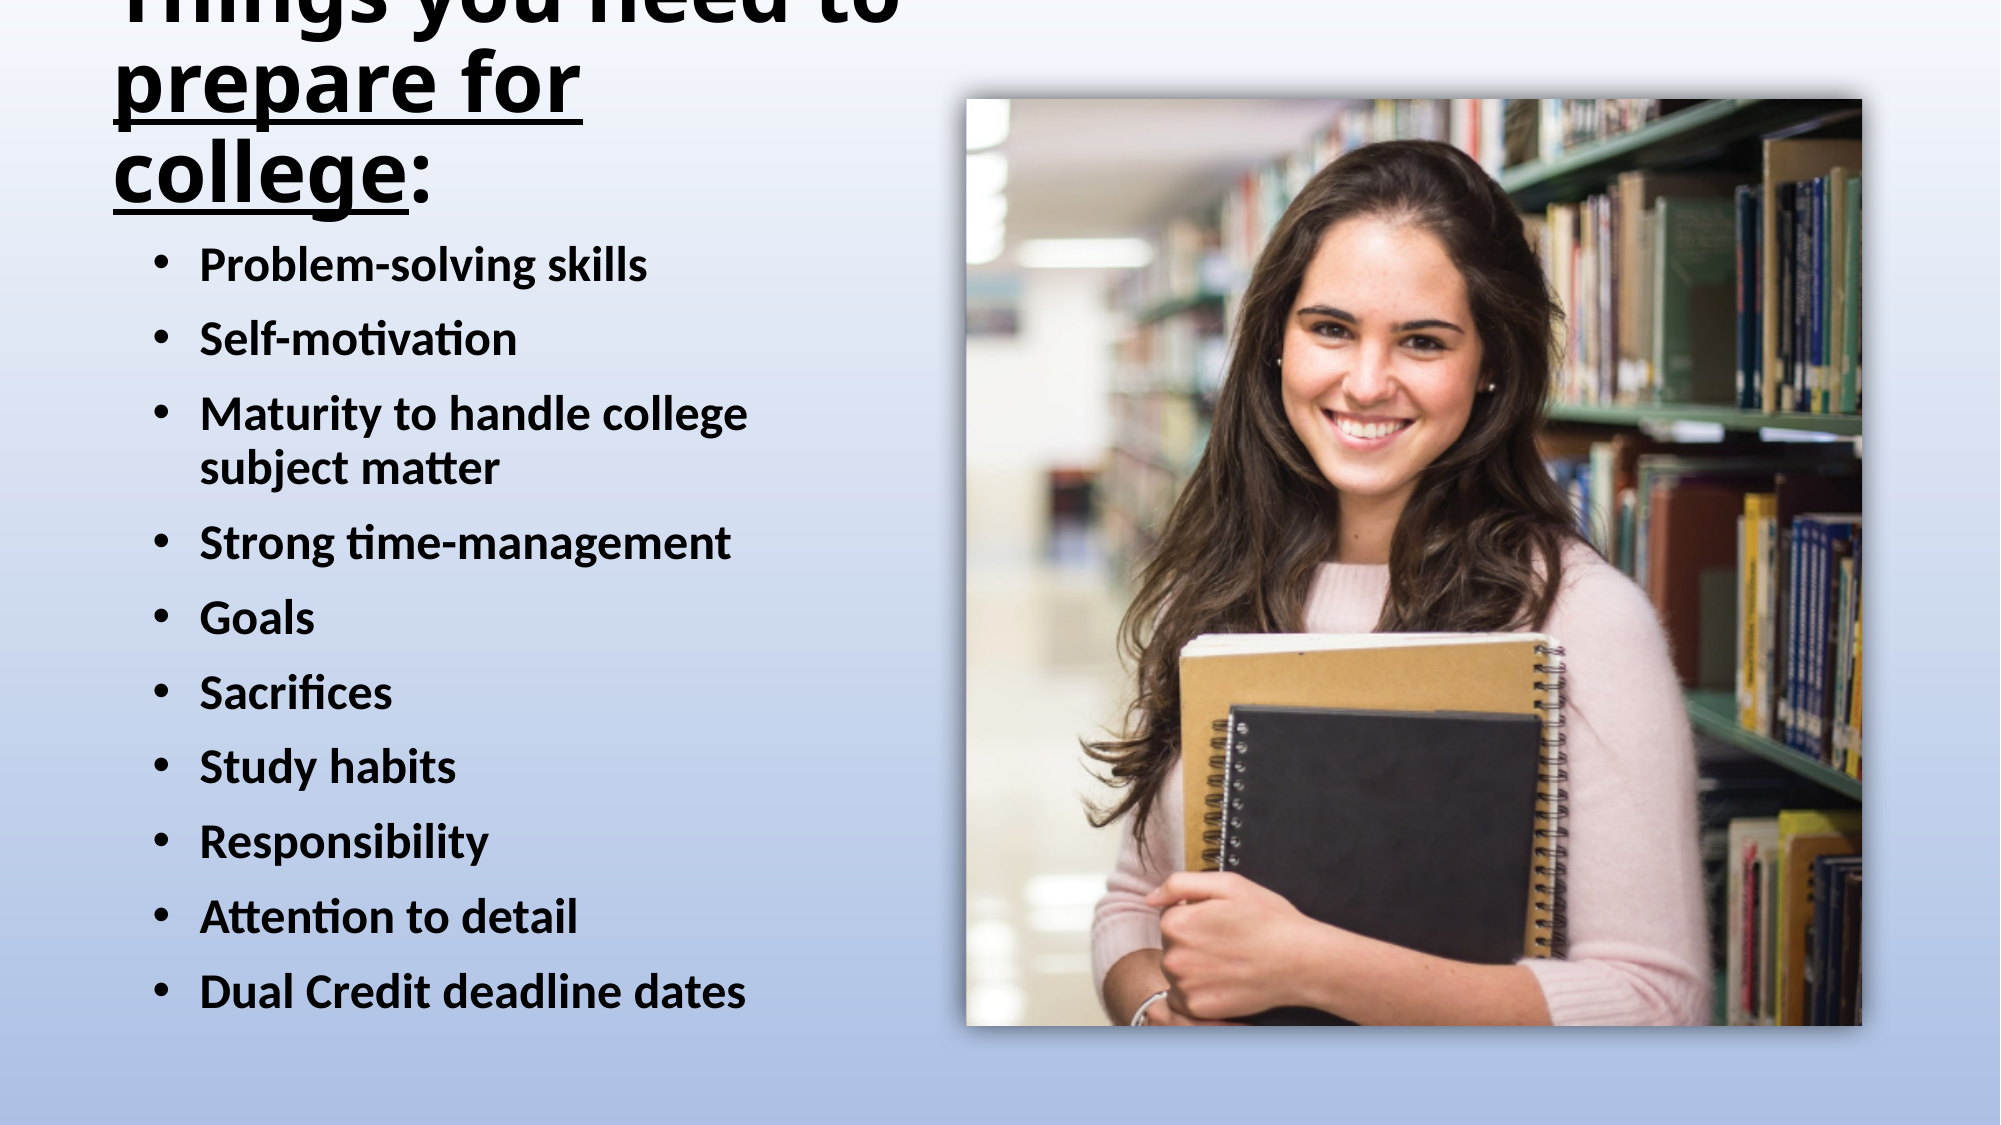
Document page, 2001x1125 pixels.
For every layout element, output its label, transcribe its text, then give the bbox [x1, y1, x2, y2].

title Things you need to prepare for college: [97, 0, 939, 229]
list Problem-solving skills Self-motivation Maturity to handle college subject matter Strong time-management Goals Sacrifices Study habits Responsibility Attention to detail Dual Credit deadline dates [137, 230, 851, 1104]
picture [965, 99, 1863, 1026]
